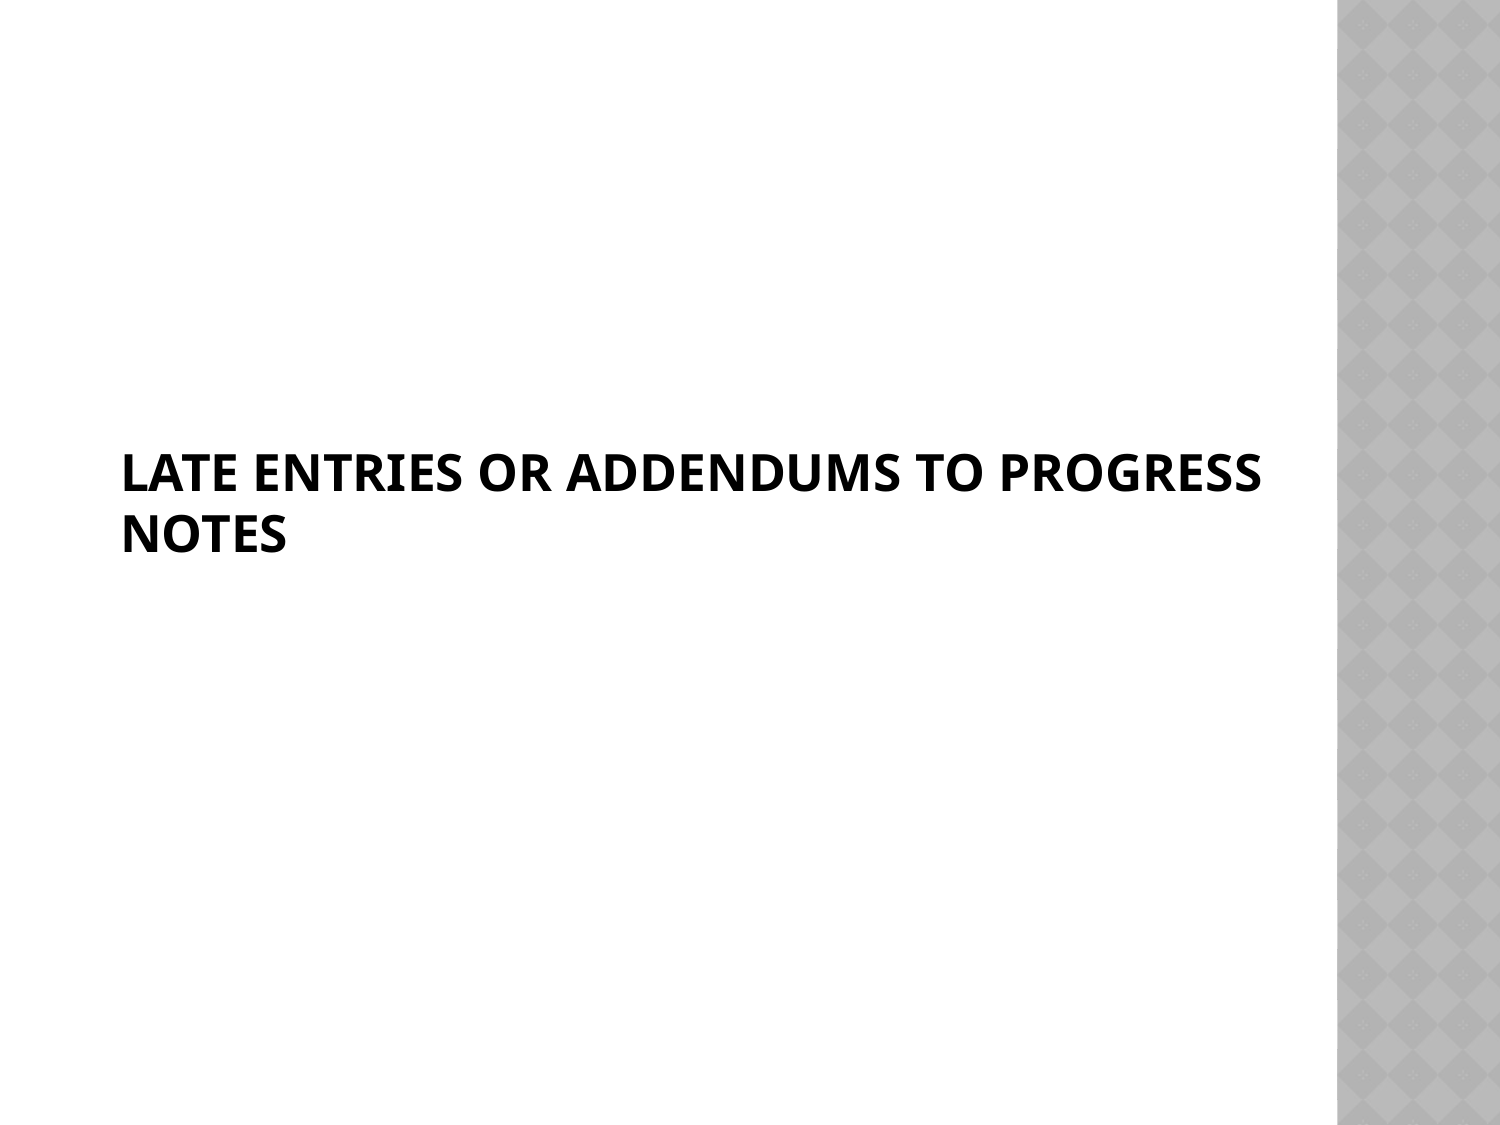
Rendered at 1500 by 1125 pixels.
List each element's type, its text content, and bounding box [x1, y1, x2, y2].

title LATE ENTRIES OR ADDENDUMS TO PROGRESS NOTES [112, 437, 1300, 625]
